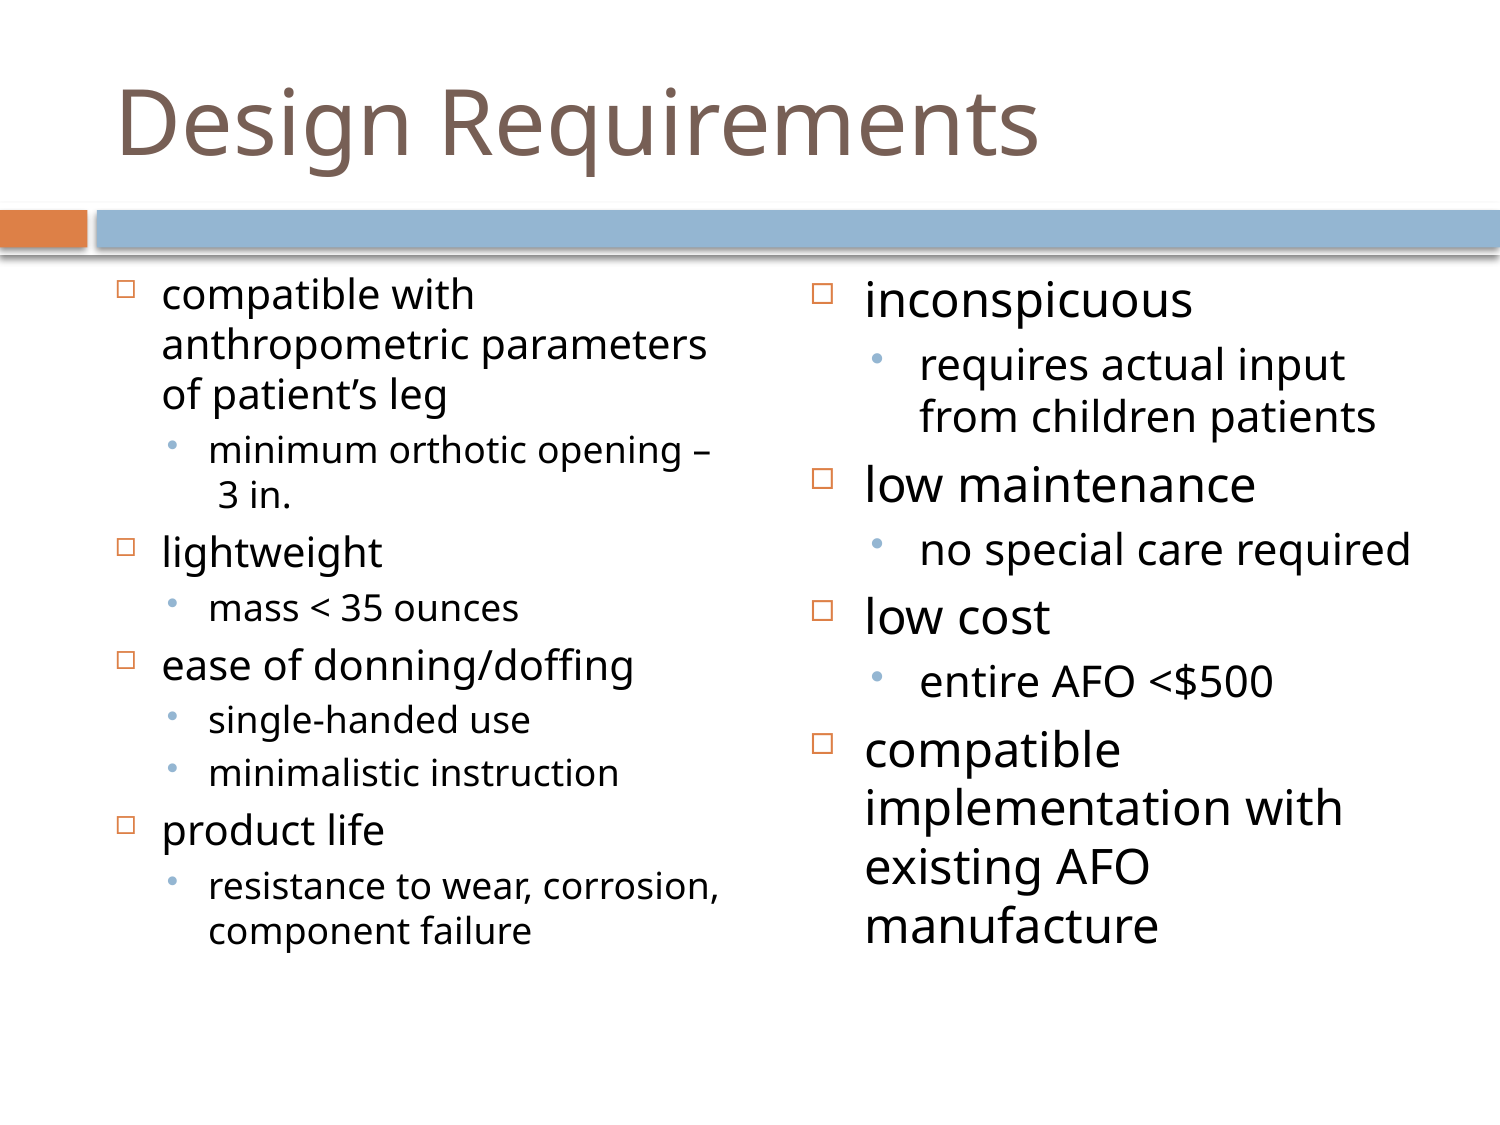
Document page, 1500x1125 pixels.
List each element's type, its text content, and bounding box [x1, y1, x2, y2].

list inconspicuous requires actual input from children patients low maintenance no special care required low cost entire AFO <$500 compatible implementation with existing AFO manufacture [794, 260, 1433, 1011]
title Design Requirements [99, 37, 1438, 200]
list compatible with anthropometric parameters of patient’s leg minimum orthotic opening – 3 in. lightweight mass < 35 ounces ease of donning/doffing single-handed use minimalistic instruction product life resistance to wear, corrosion, component failure [99, 260, 738, 1011]
